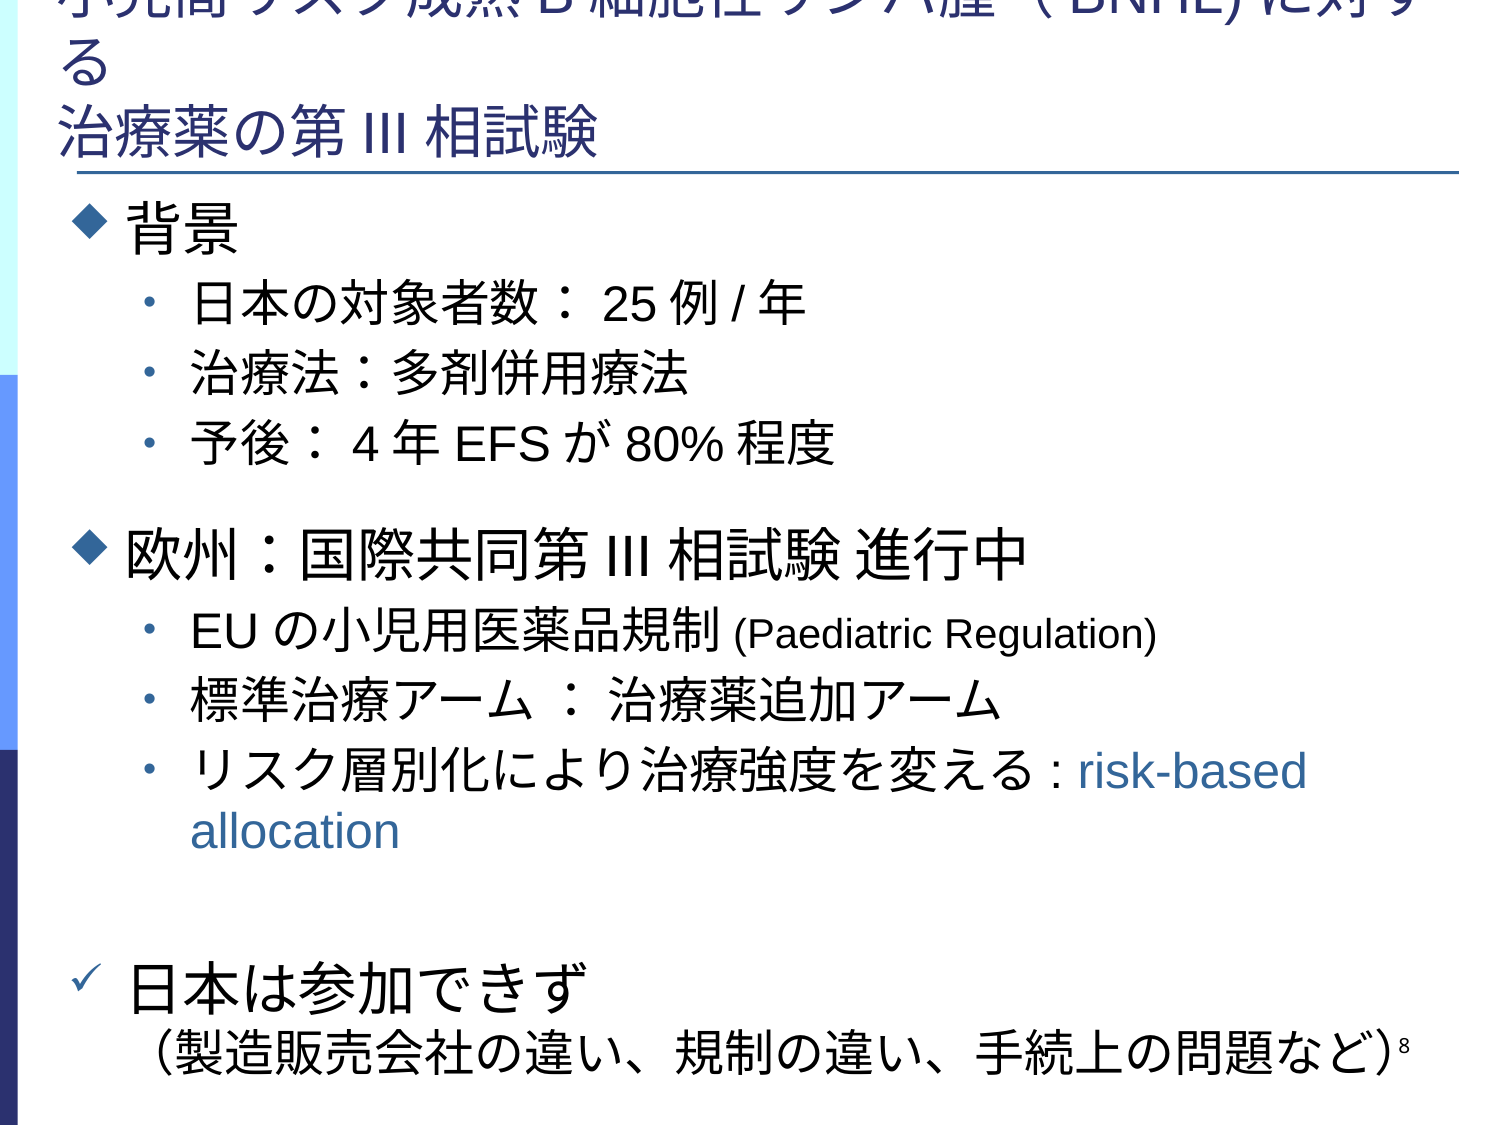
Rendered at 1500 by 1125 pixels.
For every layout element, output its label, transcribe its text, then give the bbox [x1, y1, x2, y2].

title 小児高リスク成熟B細胞性リンパ腫（BNHL)に対する 治療薬の第III相試験 [41, 18, 1460, 173]
list 背景 日本の対象者数：25例/年 治療法：多剤併用療法 予後：4年EFSが80%程度 欧州：国際共同第III相試験 進行中 EUの小児用医薬品規制(Paediatric Regulation) 標準治療アーム ： 治療薬追加アーム リスク層別化により治療強度を変える: risk-based allocation 日本は参加できず （製造販売会社の違い、規制の違い、手続上の問題など） [52, 184, 1483, 1036]
slide_number 8 [1074, 1024, 1426, 1101]
